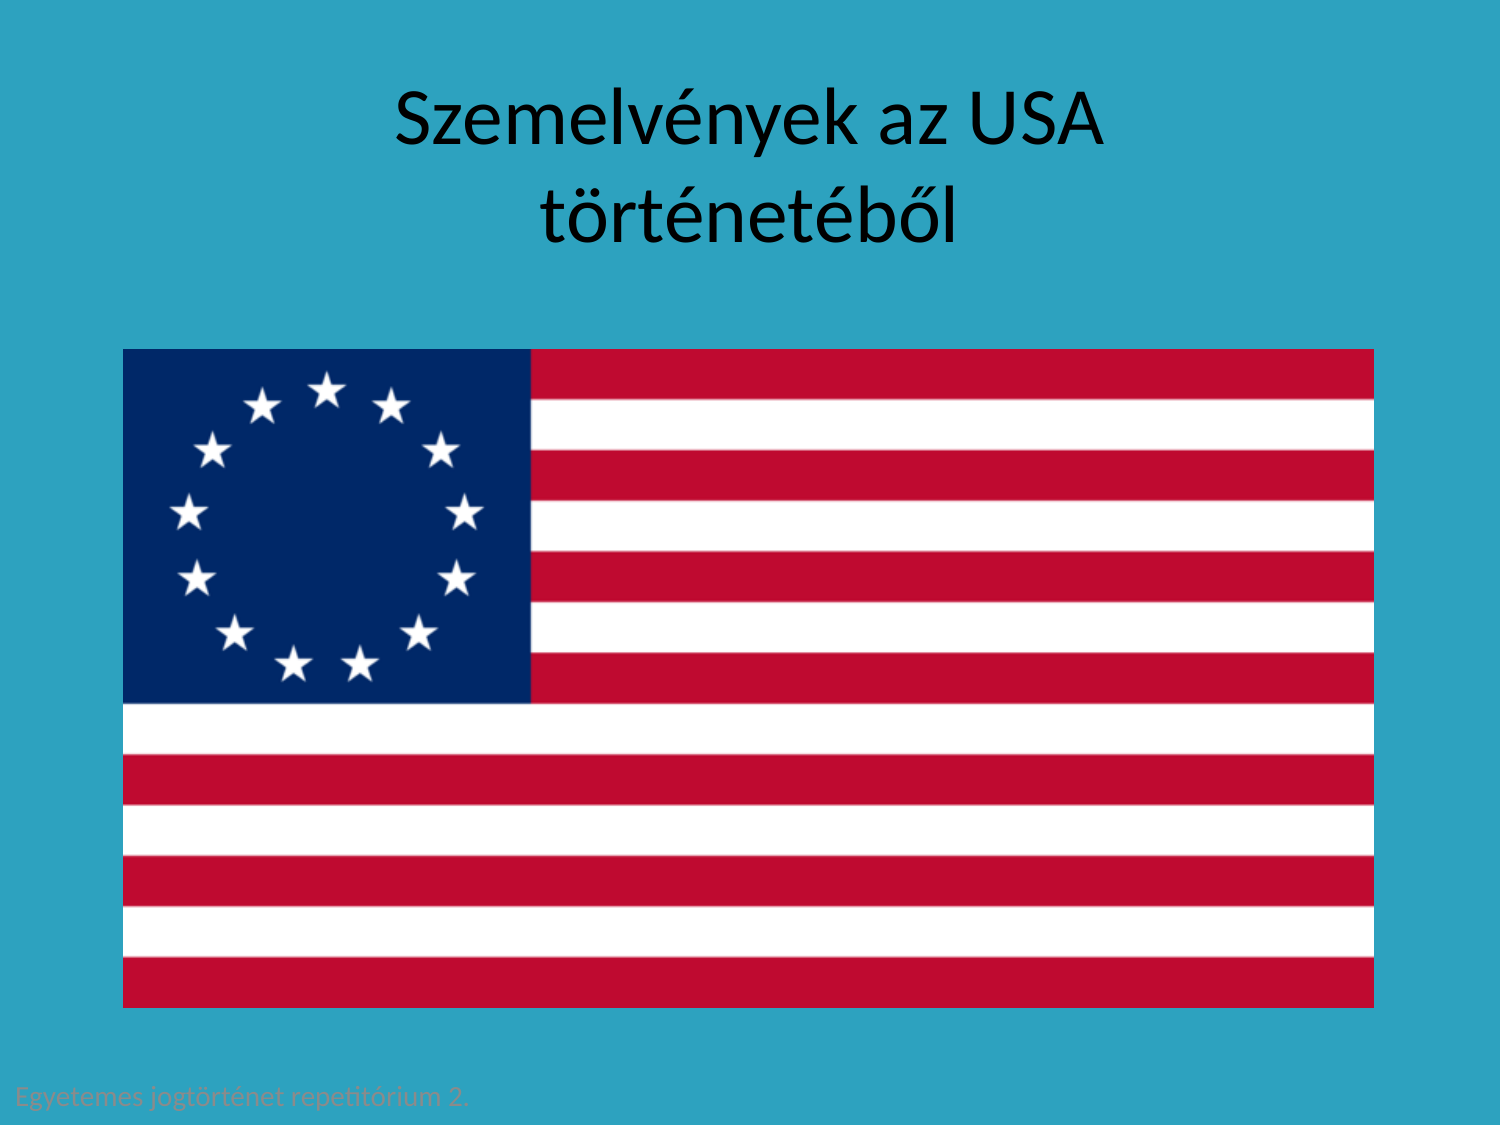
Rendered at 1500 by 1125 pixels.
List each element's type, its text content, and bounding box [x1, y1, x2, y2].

picture [123, 349, 1376, 1008]
title Szemelvények az USA történetéből [218, 54, 1282, 268]
subtitle Egyetemes jogtörténet repetitórium 2. [0, 1069, 1050, 1125]
